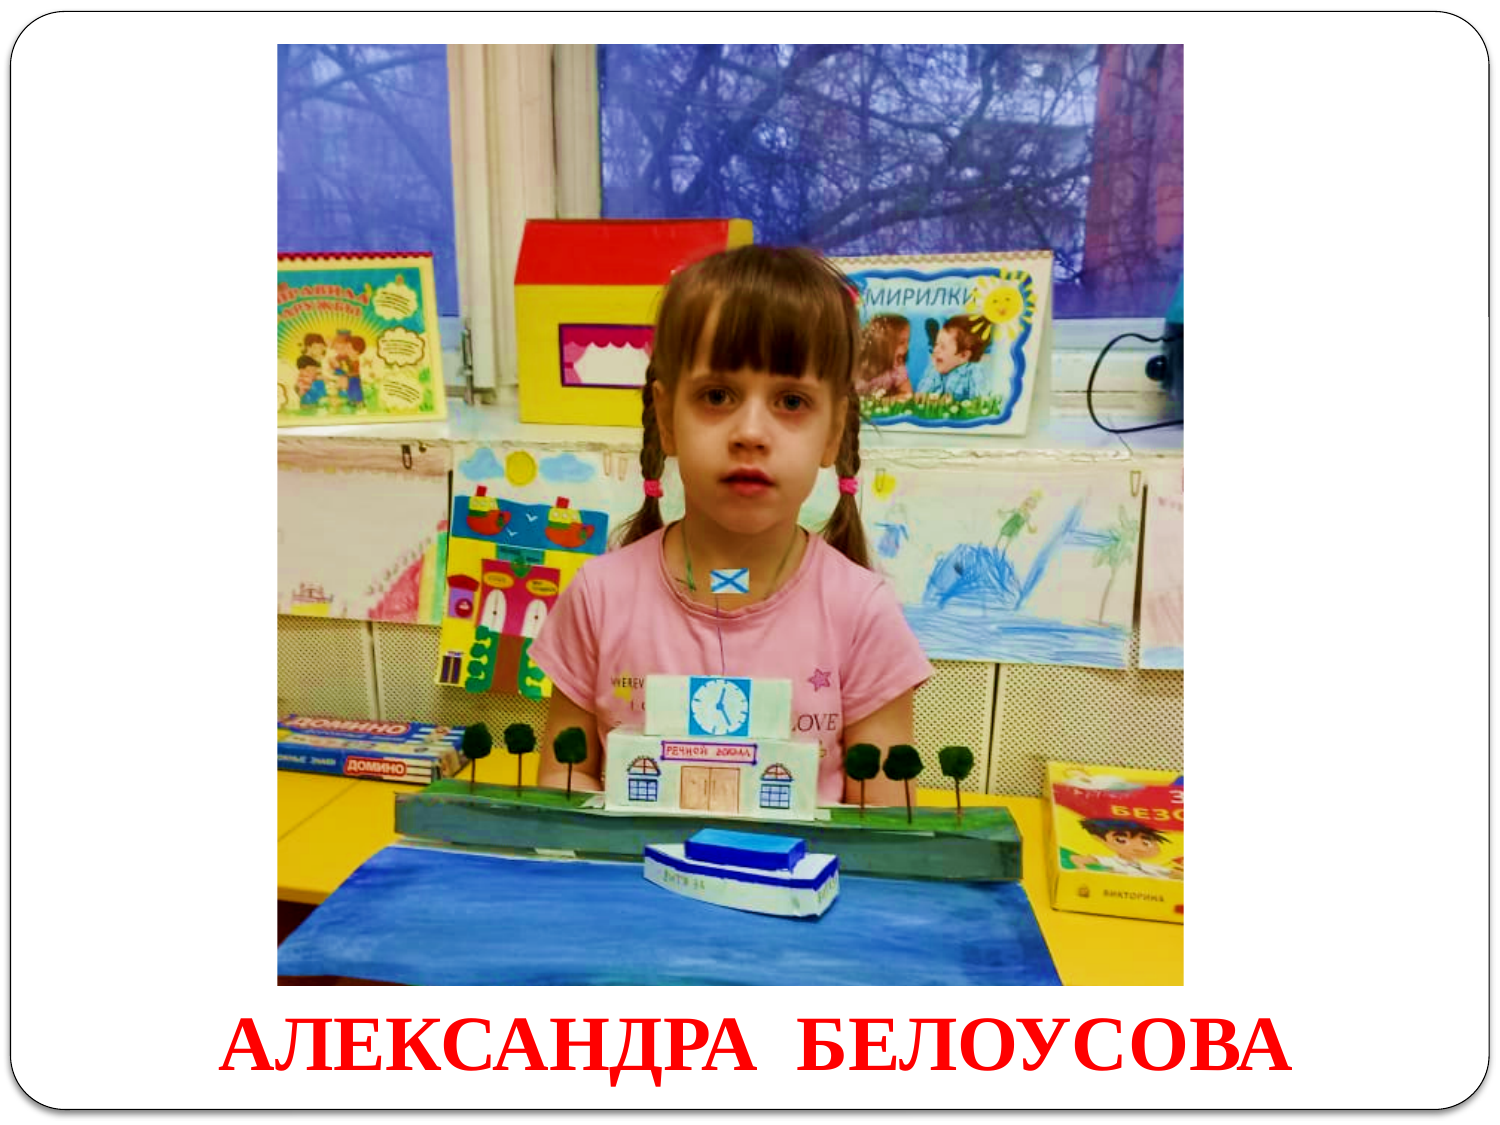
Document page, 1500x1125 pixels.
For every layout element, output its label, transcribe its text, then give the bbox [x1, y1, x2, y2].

title АЛЕКСАНДРА БЕЛОУСОВА [93, 984, 1418, 1102]
picture [277, 44, 1184, 986]
